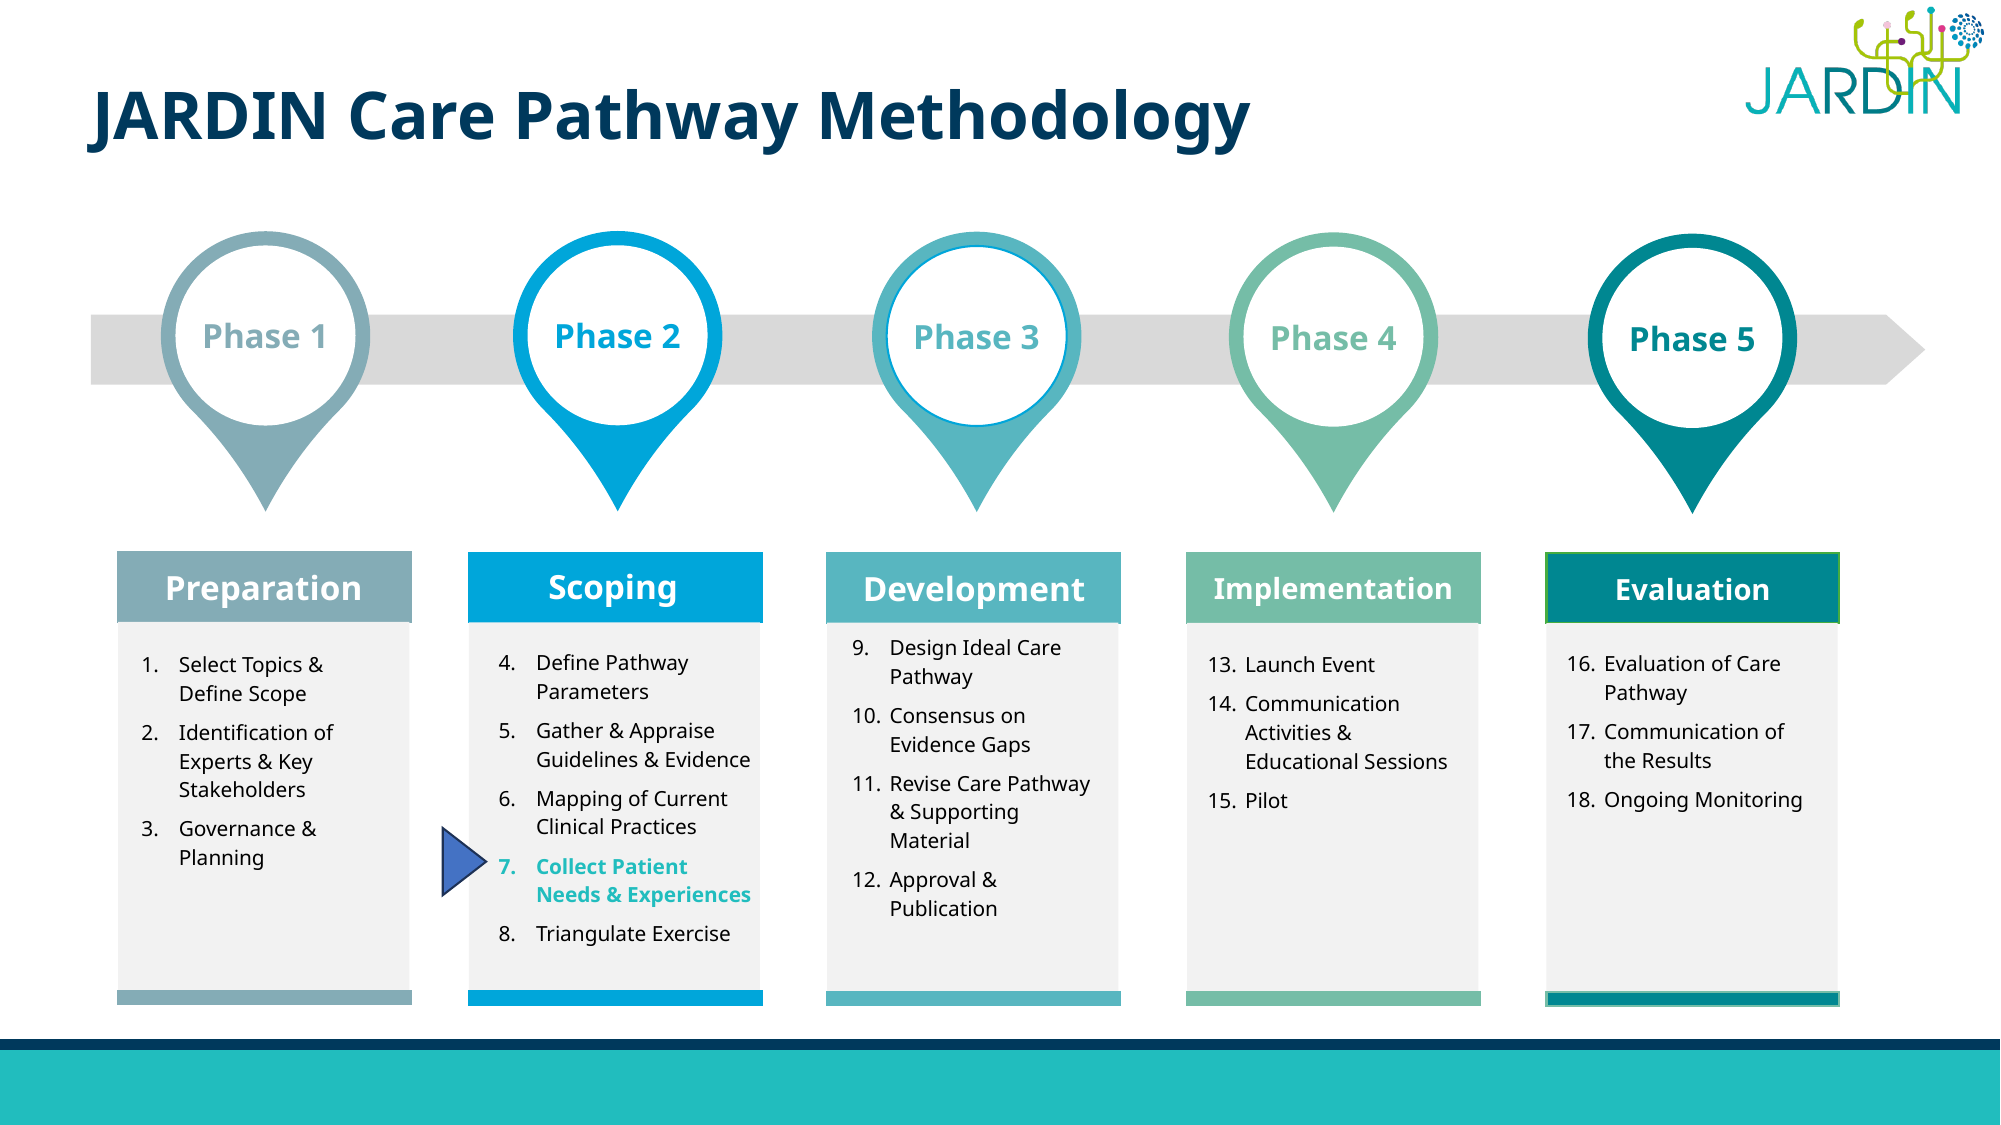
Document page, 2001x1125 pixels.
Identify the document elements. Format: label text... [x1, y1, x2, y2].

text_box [513, 231, 722, 440]
text_box [89, 313, 161, 386]
text_box Implementation [1187, 563, 1481, 613]
text_box [117, 551, 412, 623]
text_box [1186, 622, 1479, 991]
text_box Design Ideal Care Pathway Consensus on Evidence Gaps Revise Care Pathway & Supporting Material Approval & Publication [844, 627, 1102, 925]
text_box [826, 552, 1121, 624]
text_box [468, 621, 761, 990]
text_box Evaluation [1546, 563, 1840, 614]
text_box [1186, 991, 1481, 1006]
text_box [1588, 234, 1796, 442]
text_box [1545, 552, 1840, 624]
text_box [161, 232, 370, 440]
text_box Select Topics & Define Scope Identification of Experts & Key Stakeholders Governance & Planning [133, 644, 394, 874]
text_box [1081, 313, 1229, 386]
text_box Preparation [149, 559, 378, 615]
text_box [1545, 991, 1840, 1007]
text_box Launch Event Communication Activities & Educational Sessions Pilot [1199, 644, 1466, 856]
text_box Scoping [533, 558, 693, 614]
text_box [1796, 313, 1927, 386]
text_box Evaluation of Care Pathway Communication of the Results Ongoing Monitoring [1559, 643, 1825, 816]
text_box [826, 622, 1119, 991]
text_box [1186, 552, 1481, 624]
text_box [370, 313, 513, 386]
text_box [722, 313, 872, 386]
picture [1740, 2, 1989, 122]
text_box [117, 990, 412, 1005]
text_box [1229, 233, 1438, 441]
text_box Define Pathway Parameters Gather & Appraise Guidelines & Evidence Mapping of Current Clinical Practices Collect Patient Needs & Experiences Triangulate Exercise [491, 642, 765, 950]
text_box [826, 991, 1121, 1006]
text_box [1545, 622, 1839, 991]
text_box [872, 232, 1081, 440]
text_box Development [848, 560, 1101, 616]
text_box [1438, 313, 1588, 386]
text_box [441, 825, 488, 898]
text_box [468, 552, 763, 623]
text_box [468, 990, 763, 1006]
text_box [117, 621, 410, 990]
text_box JARDIN Care Pathway Methodology [77, 53, 1478, 182]
